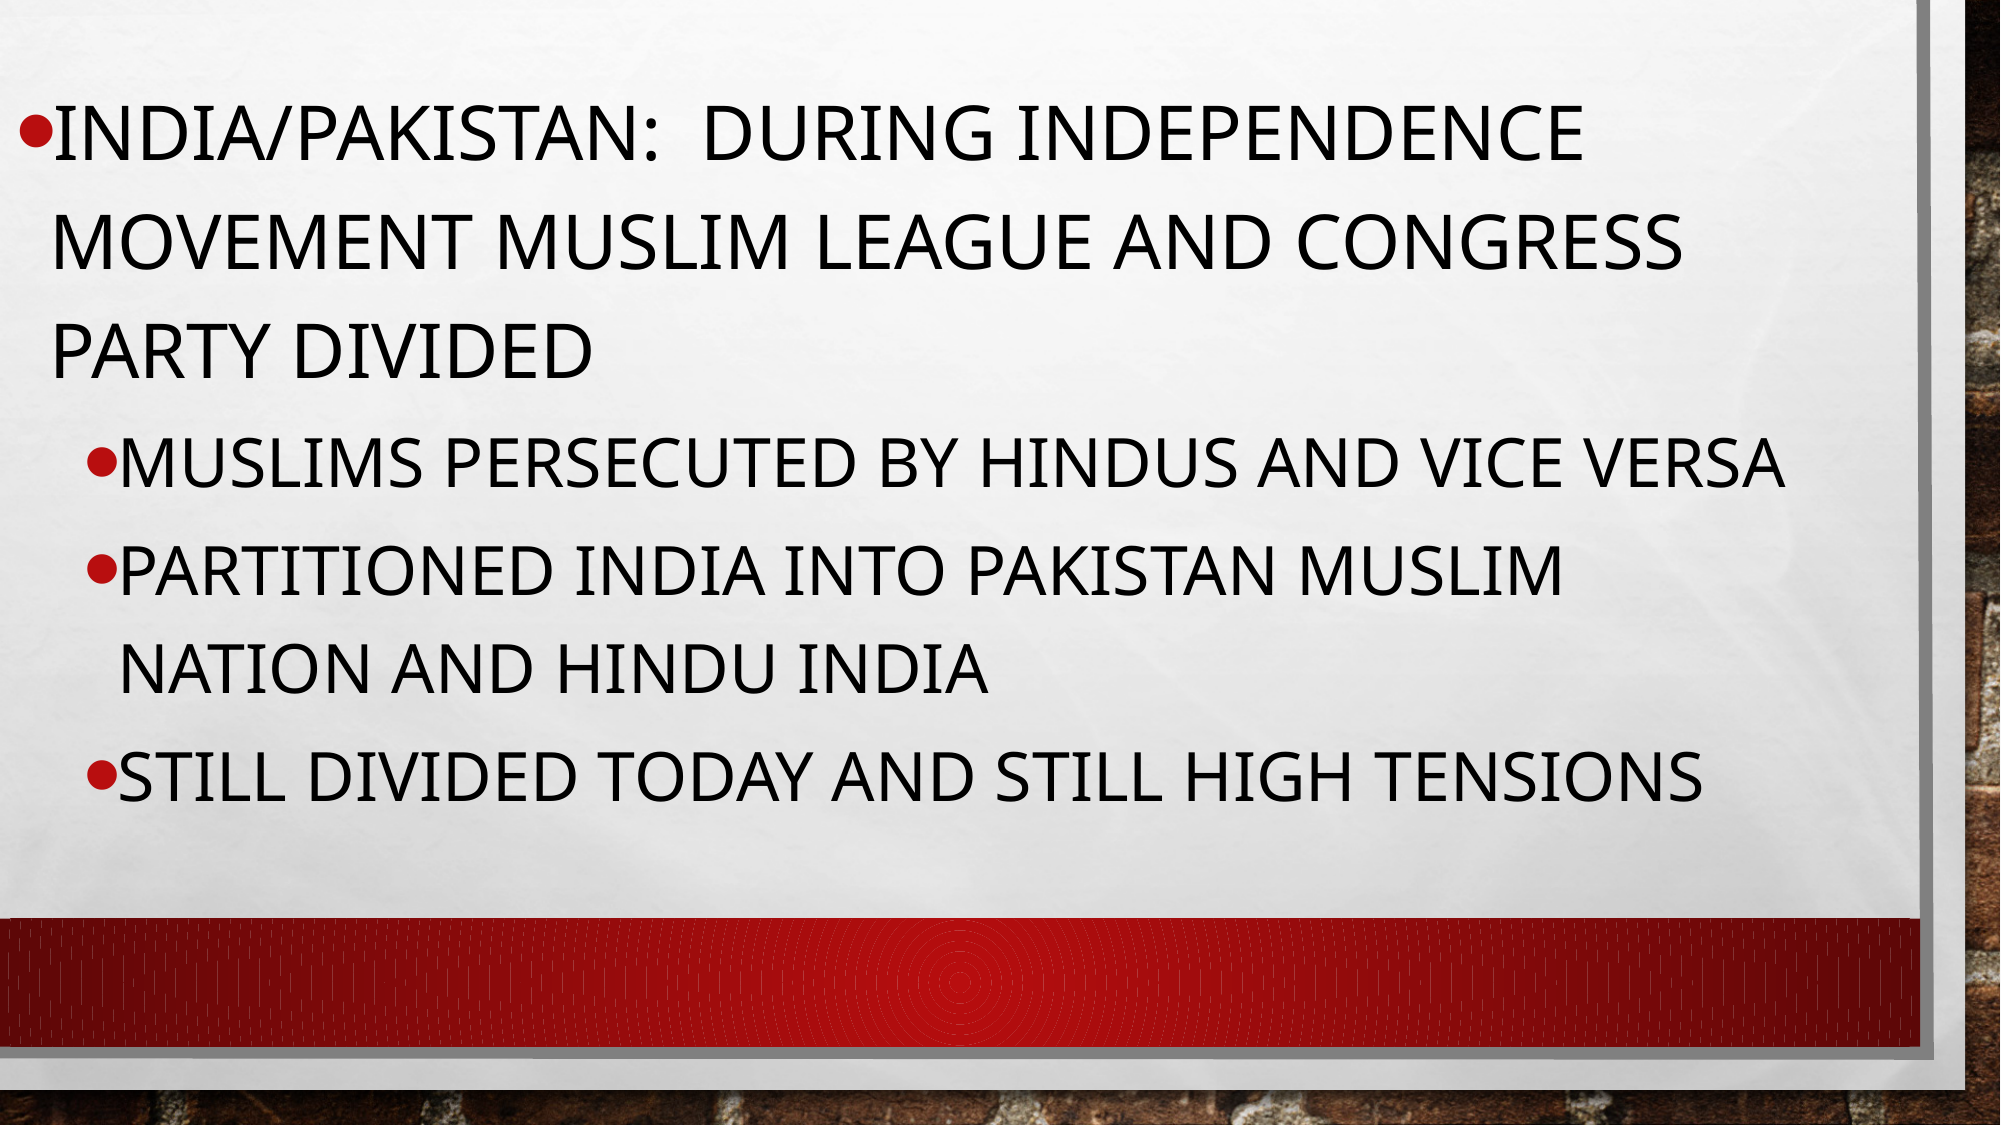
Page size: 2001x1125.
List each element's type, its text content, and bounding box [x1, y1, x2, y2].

list India/Pakistan: during independence movement Muslim League and Congress Party divided Muslims persecuted by Hindus and vice versa Partitioned india into Pakistan Muslim nation and Hindu India Still divided today and still high tensions [0, 0, 1818, 882]
picture [0, 0, 2000, 1125]
